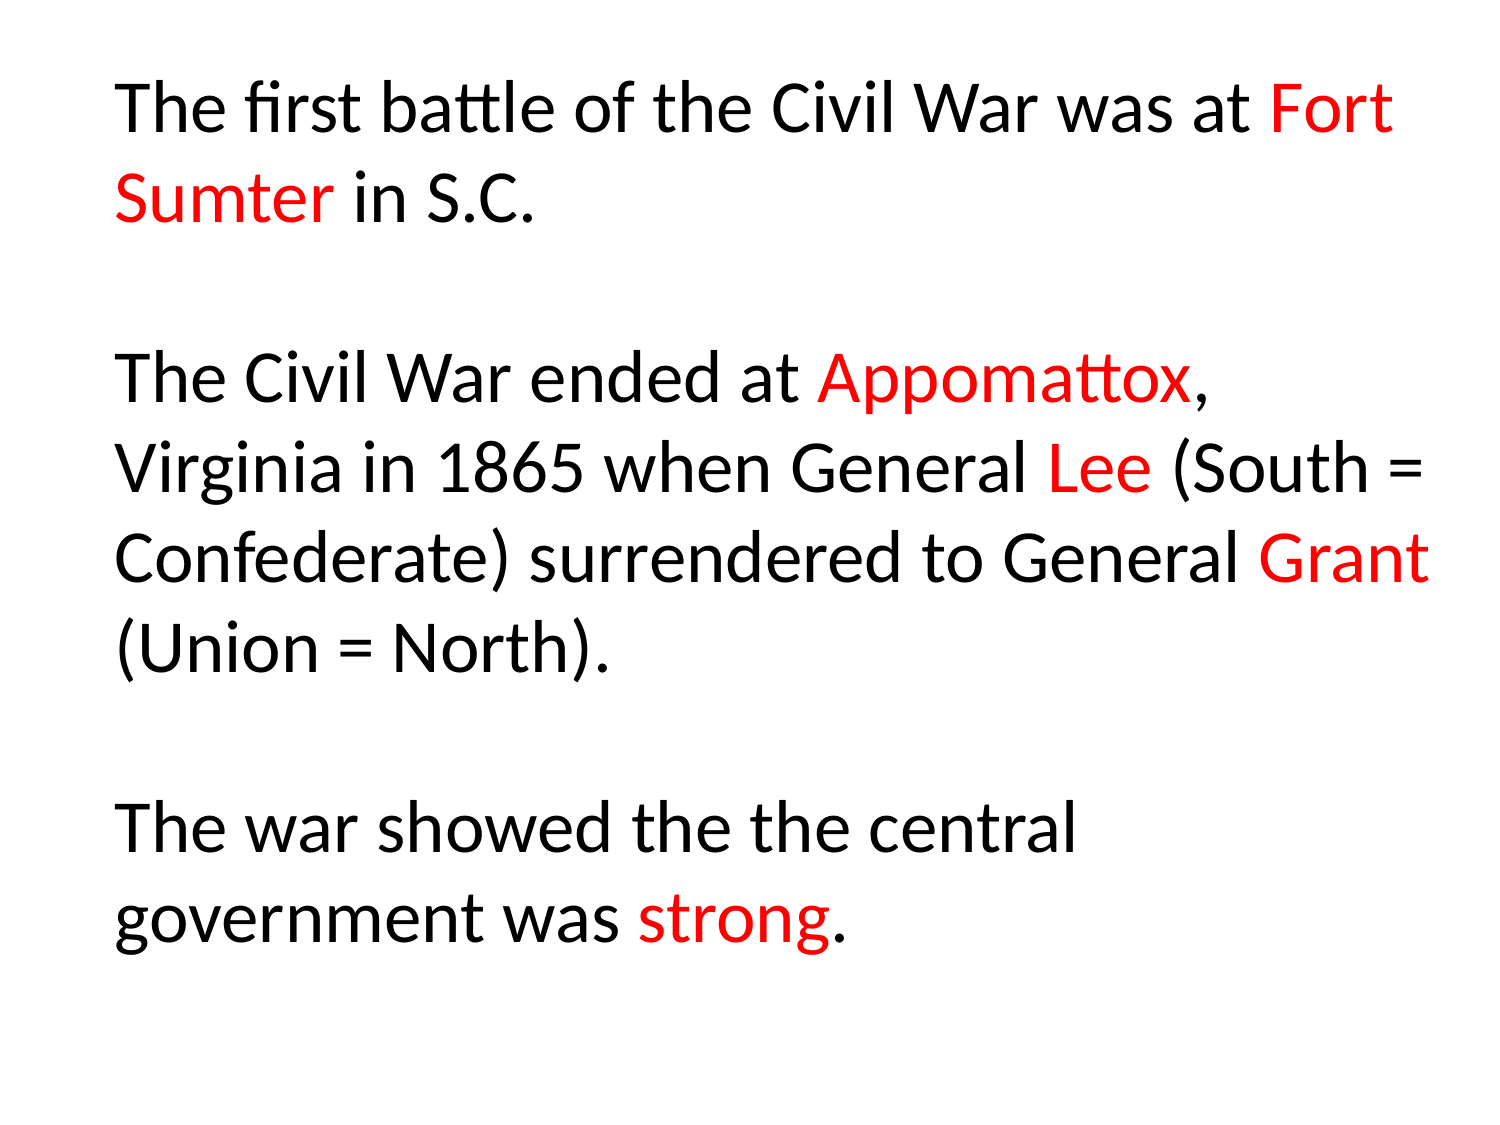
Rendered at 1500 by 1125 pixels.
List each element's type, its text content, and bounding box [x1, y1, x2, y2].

text_box The first battle of the Civil War was at Fort Sumter in S.C. The Civil War ended at Appomattox, Virginia in 1865 when General Lee (South = Confederate) surrendered to General Grant (Union = North). The war showed the the central government was strong. [99, 49, 1450, 965]
